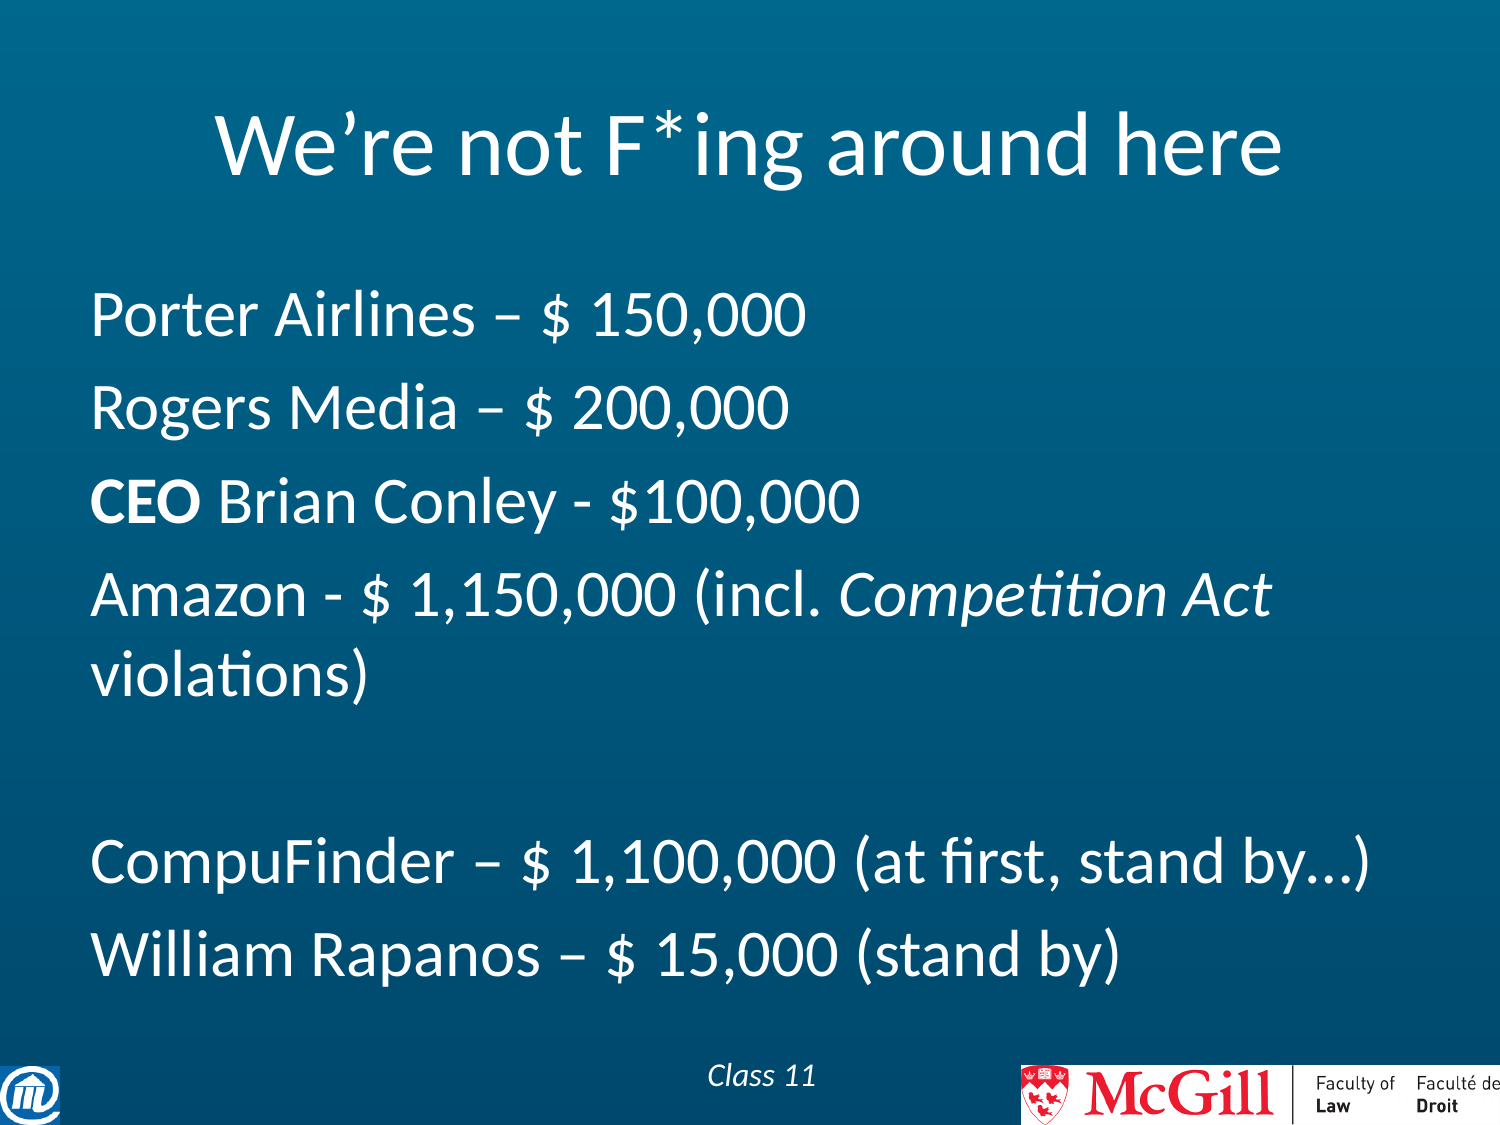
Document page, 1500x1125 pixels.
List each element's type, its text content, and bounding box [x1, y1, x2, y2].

list Porter Airlines – $ 150,000 Rogers Media – $ 200,000 CEO Brian Conley - $100,000 Amazon - $ 1,150,000 (incl. Competition Act violations) CompuFinder – $ 1,100,000 (at first, stand by…) William Rapanos – $ 15,000 (stand by) [75, 262, 1425, 1005]
picture [1022, 1066, 1500, 1125]
title We’re not F*ing around here [75, 45, 1425, 233]
footer Class 11 [490, 1042, 1034, 1103]
picture [0, 1067, 59, 1125]
